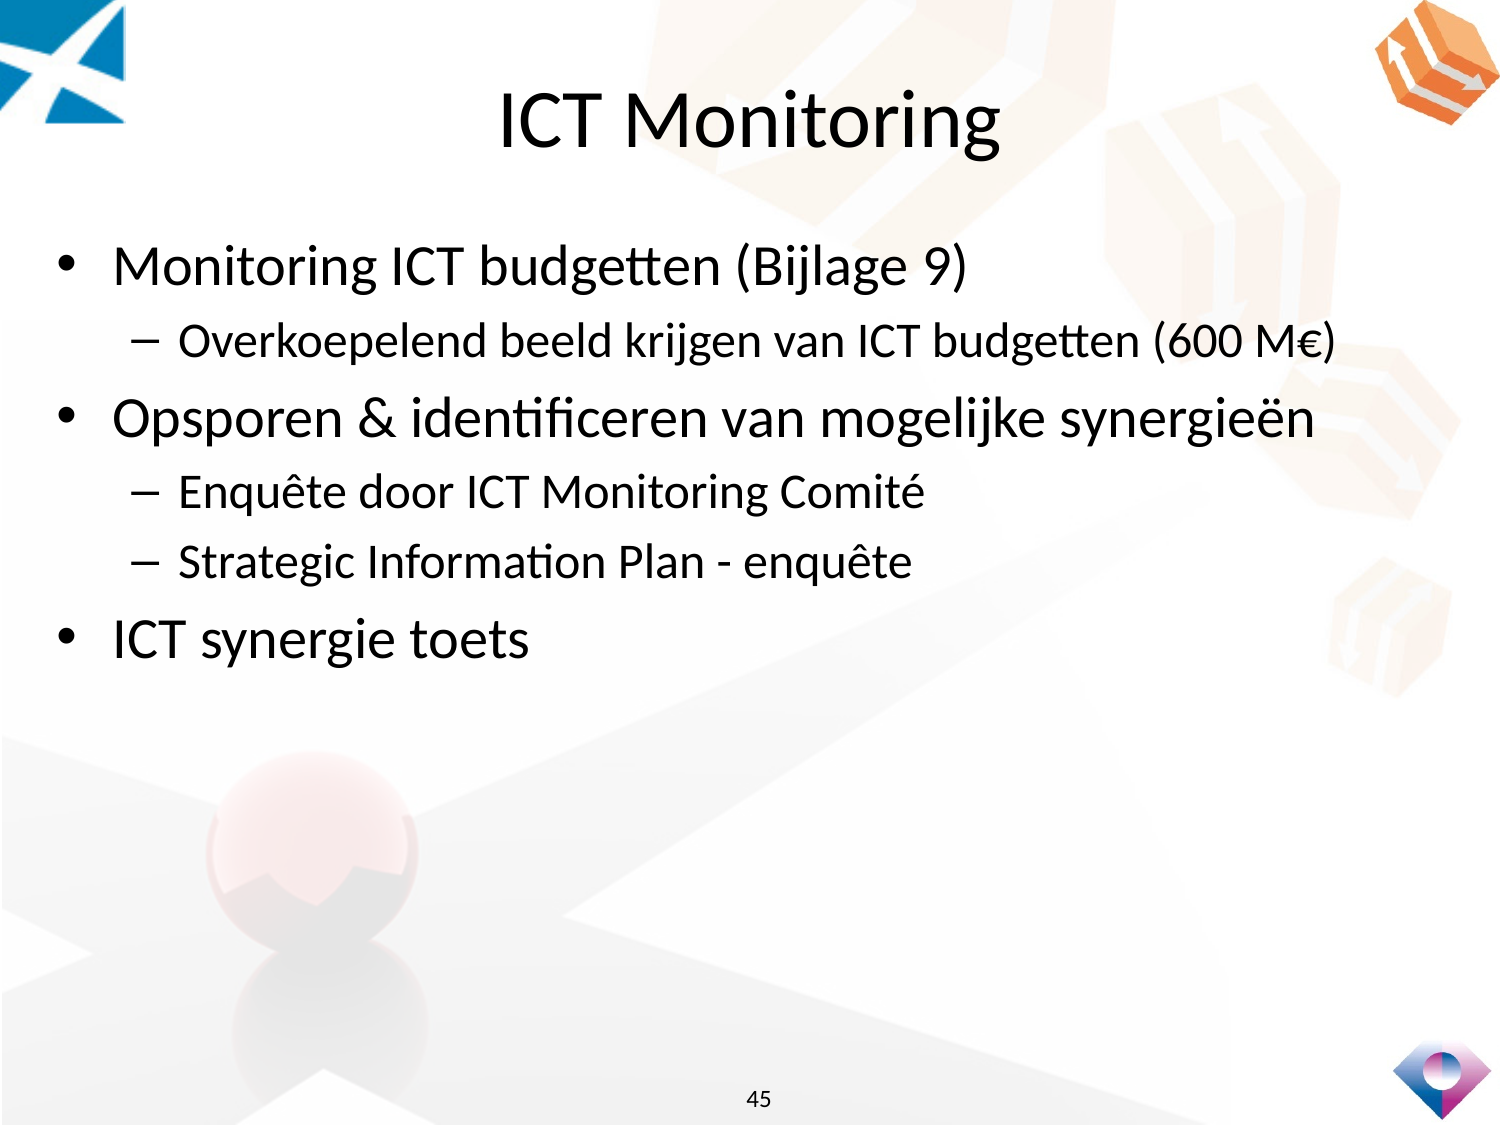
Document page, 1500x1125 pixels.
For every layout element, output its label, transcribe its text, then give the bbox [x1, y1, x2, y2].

title ICT Monitoring [41, 20, 1459, 209]
picture [0, 0, 1500, 1125]
slide_number 45 [697, 1070, 821, 1125]
list Monitoring ICT budgetten (Bijlage 9) Overkoepelend beeld krijgen van ICT budgetten (600 M€) Opsporen & identificeren van mogelijke synergieën Enquête door ICT Monitoring Comité Strategic Information Plan - enquête ICT synergie toets [41, 219, 1459, 1083]
